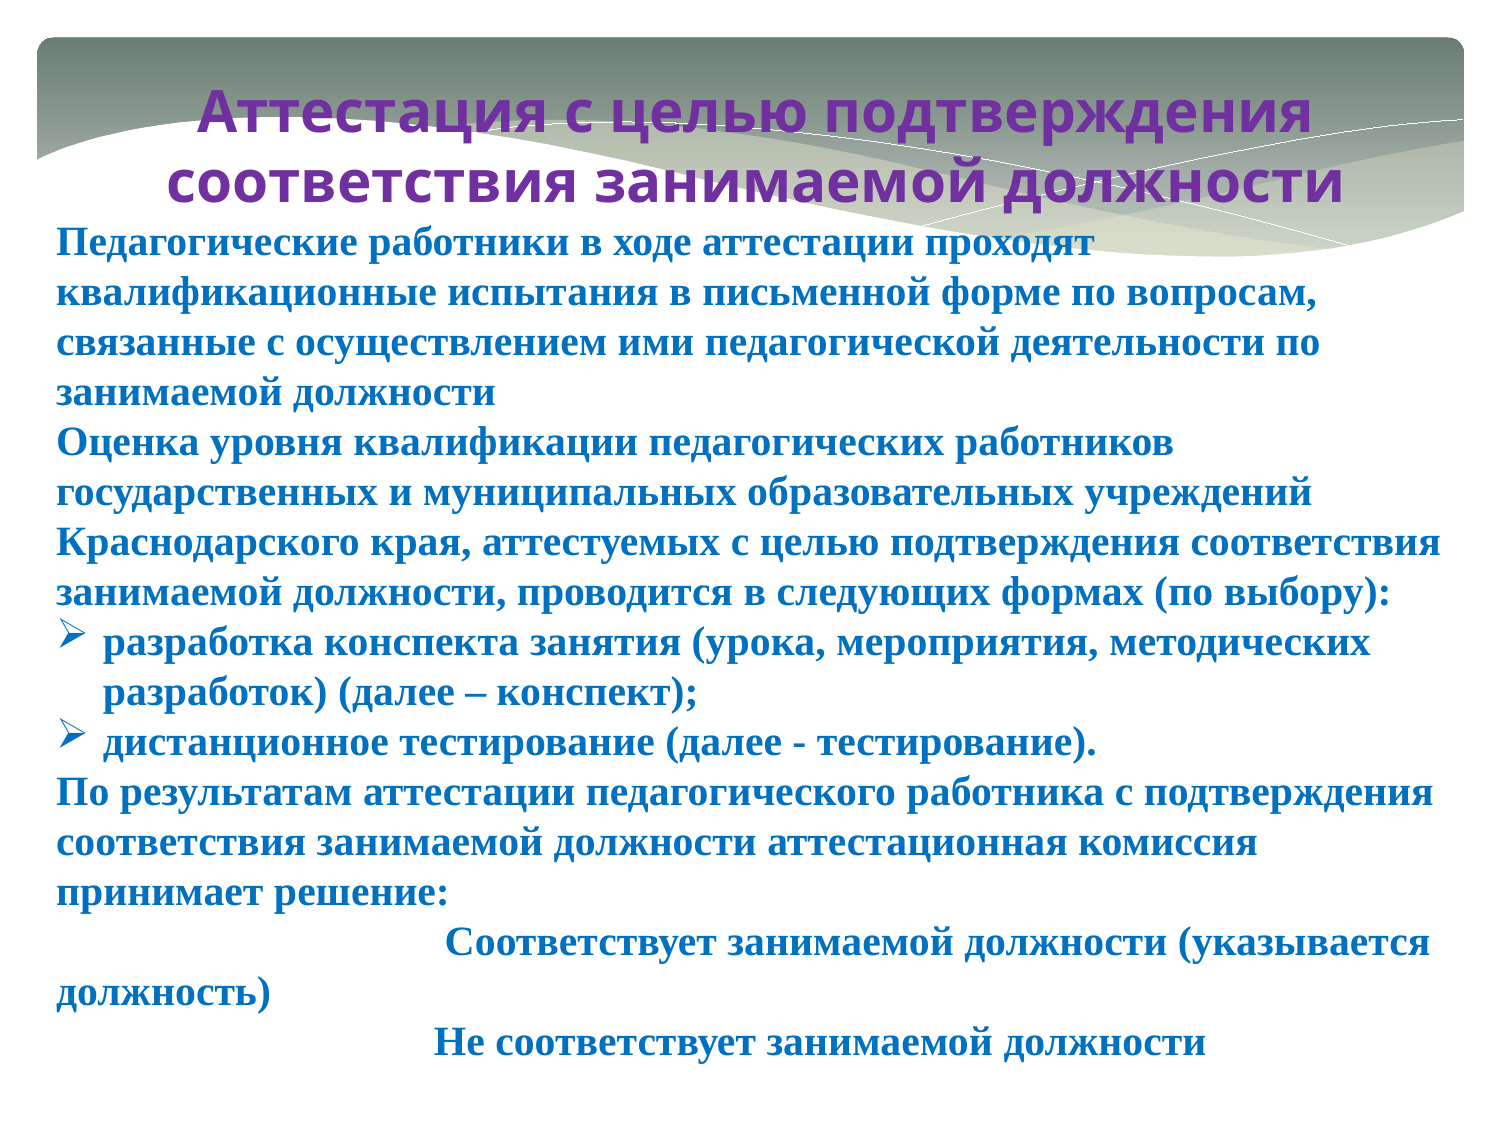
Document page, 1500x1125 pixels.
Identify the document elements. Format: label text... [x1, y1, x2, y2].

text_box Аттестация с целью подтверждения соответствия занимаемой должности Педагогические работники в ходе аттестации проходят квалификационные испытания в письменной форме по вопросам, связанные с осуществлением ими педагогической деятельности по занимаемой должности Оценка уровня квалификации педагогических работников государственных и муниципальных образовательных учреждений Краснодарского края, аттестуемых с целью подтверждения соответствия занимаемой должности, проводится в следующих формах (по выбору): разработка конспекта занятия (урока, мероприятия, методических разработок) (далее – конспект); дистанционное тестирование (далее - тестирование). По результатам аттестации педагогического работника с подтверждения соответствия занимаемой должности аттестационная комиссия принимает решение: Соответствует занимаемой должности (указывается должность) Не соответствует занимаемой должности [41, 66, 1471, 1072]
